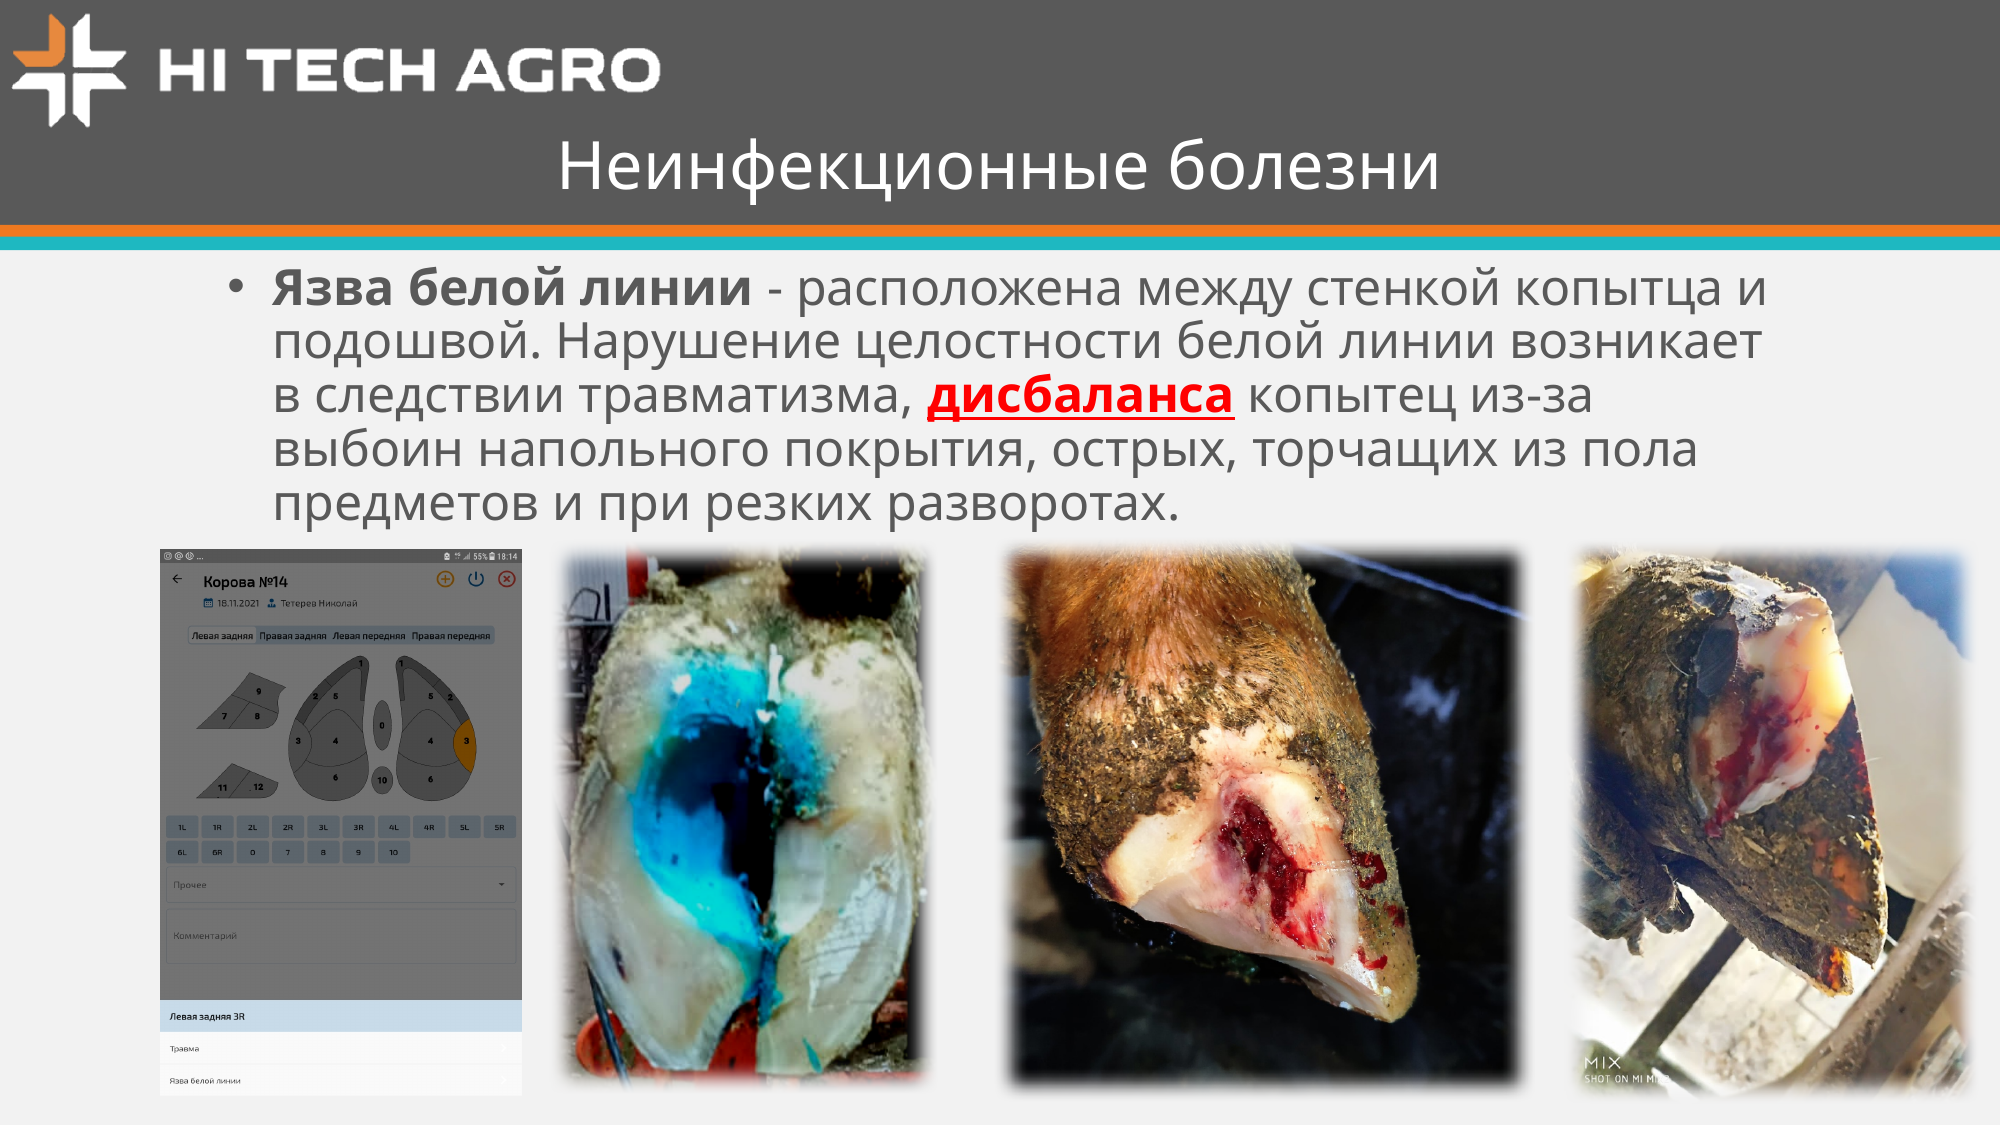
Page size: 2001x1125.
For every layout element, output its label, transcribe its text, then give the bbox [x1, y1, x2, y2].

picture [1564, 538, 1979, 1104]
list Язва белой линии - расположена между стенкой копытца и подошвой. Нарушение целостности белой линии возникает в следствии травматизма, дисбаланса копытец из-за выбоин напольного покрытия, острых, торчащих из пола предметов и при резких разворотах. [212, 254, 1788, 984]
picture [160, 549, 522, 1096]
title Неинфекционные болезни [212, 41, 1788, 212]
picture [992, 536, 1536, 1103]
picture [0, 0, 675, 150]
picture [549, 539, 938, 1094]
